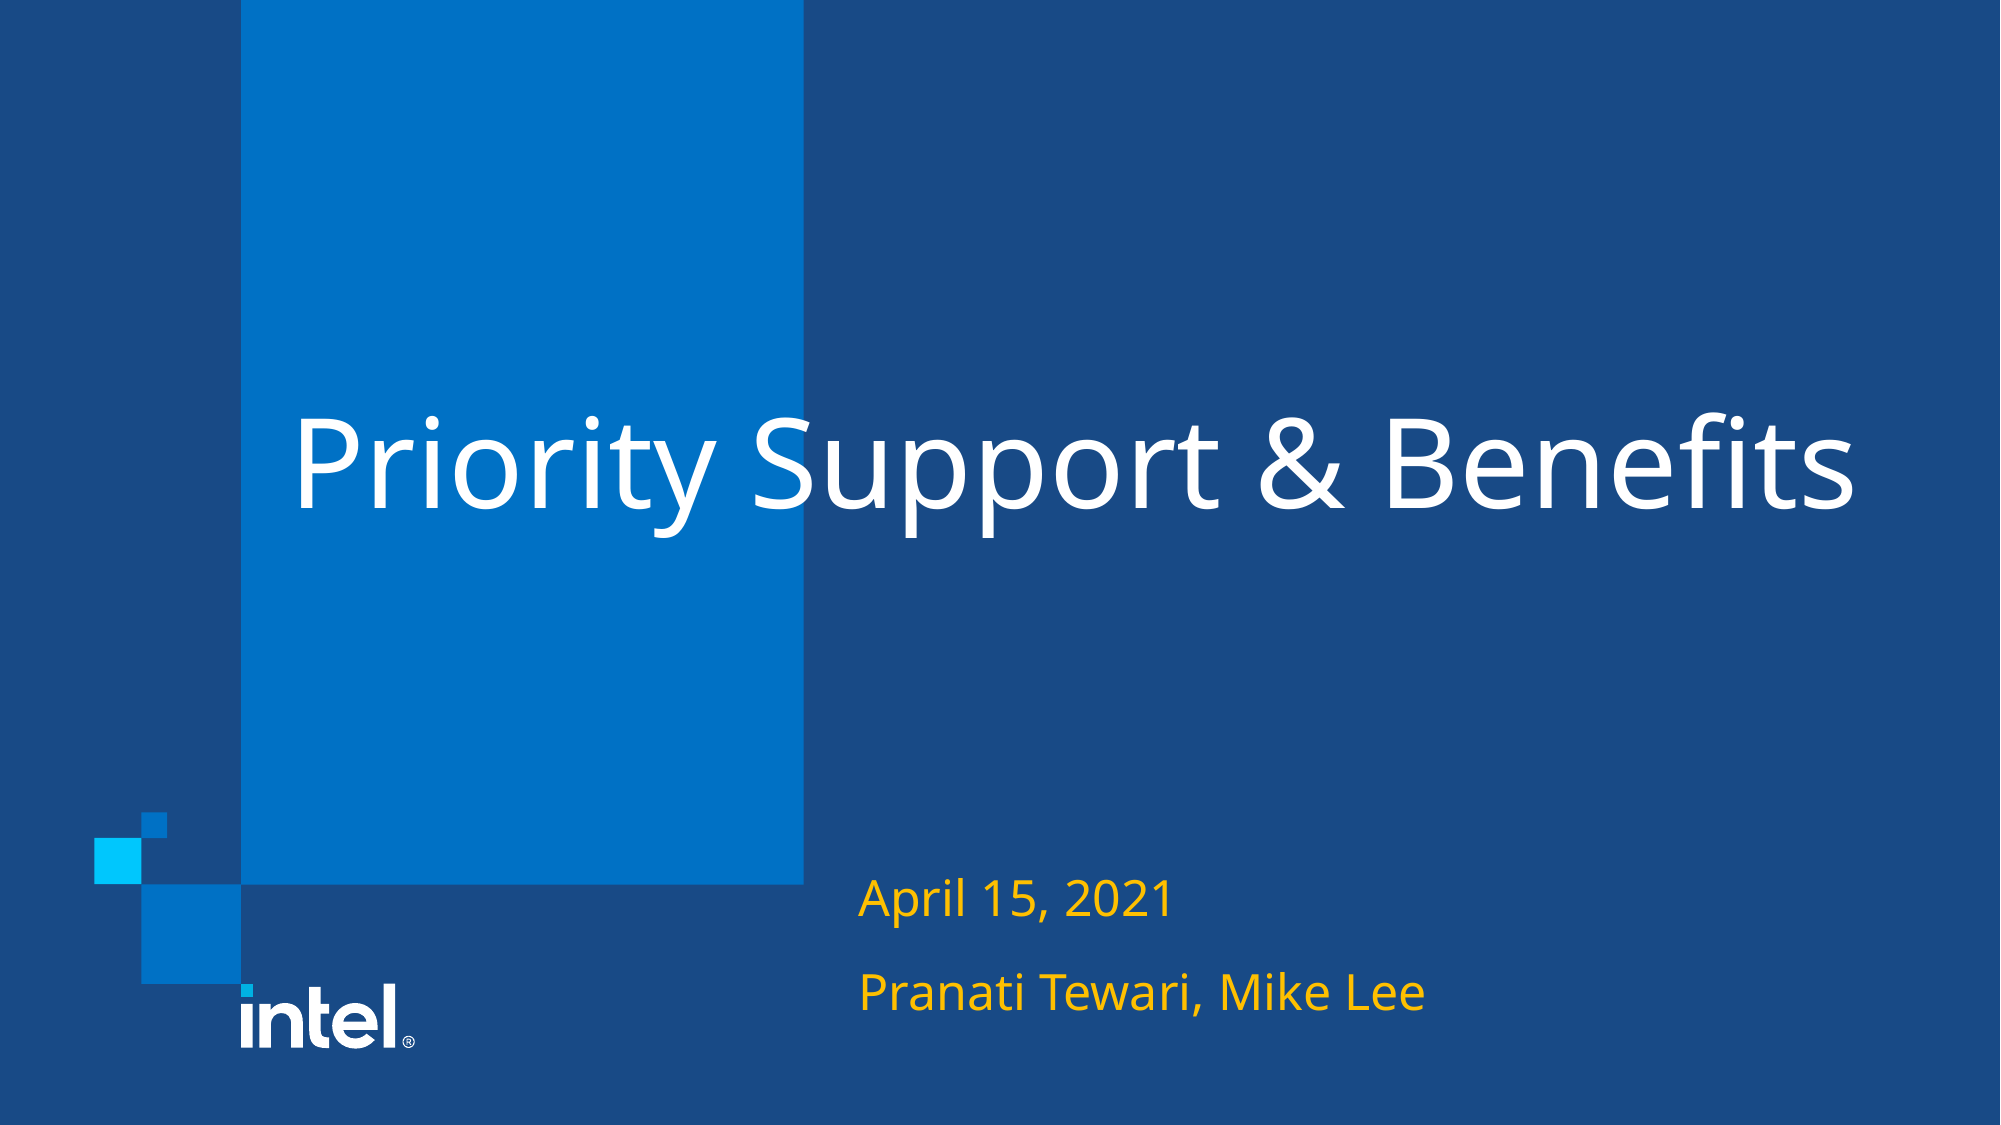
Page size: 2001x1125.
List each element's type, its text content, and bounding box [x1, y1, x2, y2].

text_box April 15, 2021 Pranati Tewari, Mike Lee [843, 859, 1985, 1062]
title Priority Support & Benefits [288, 382, 2000, 563]
